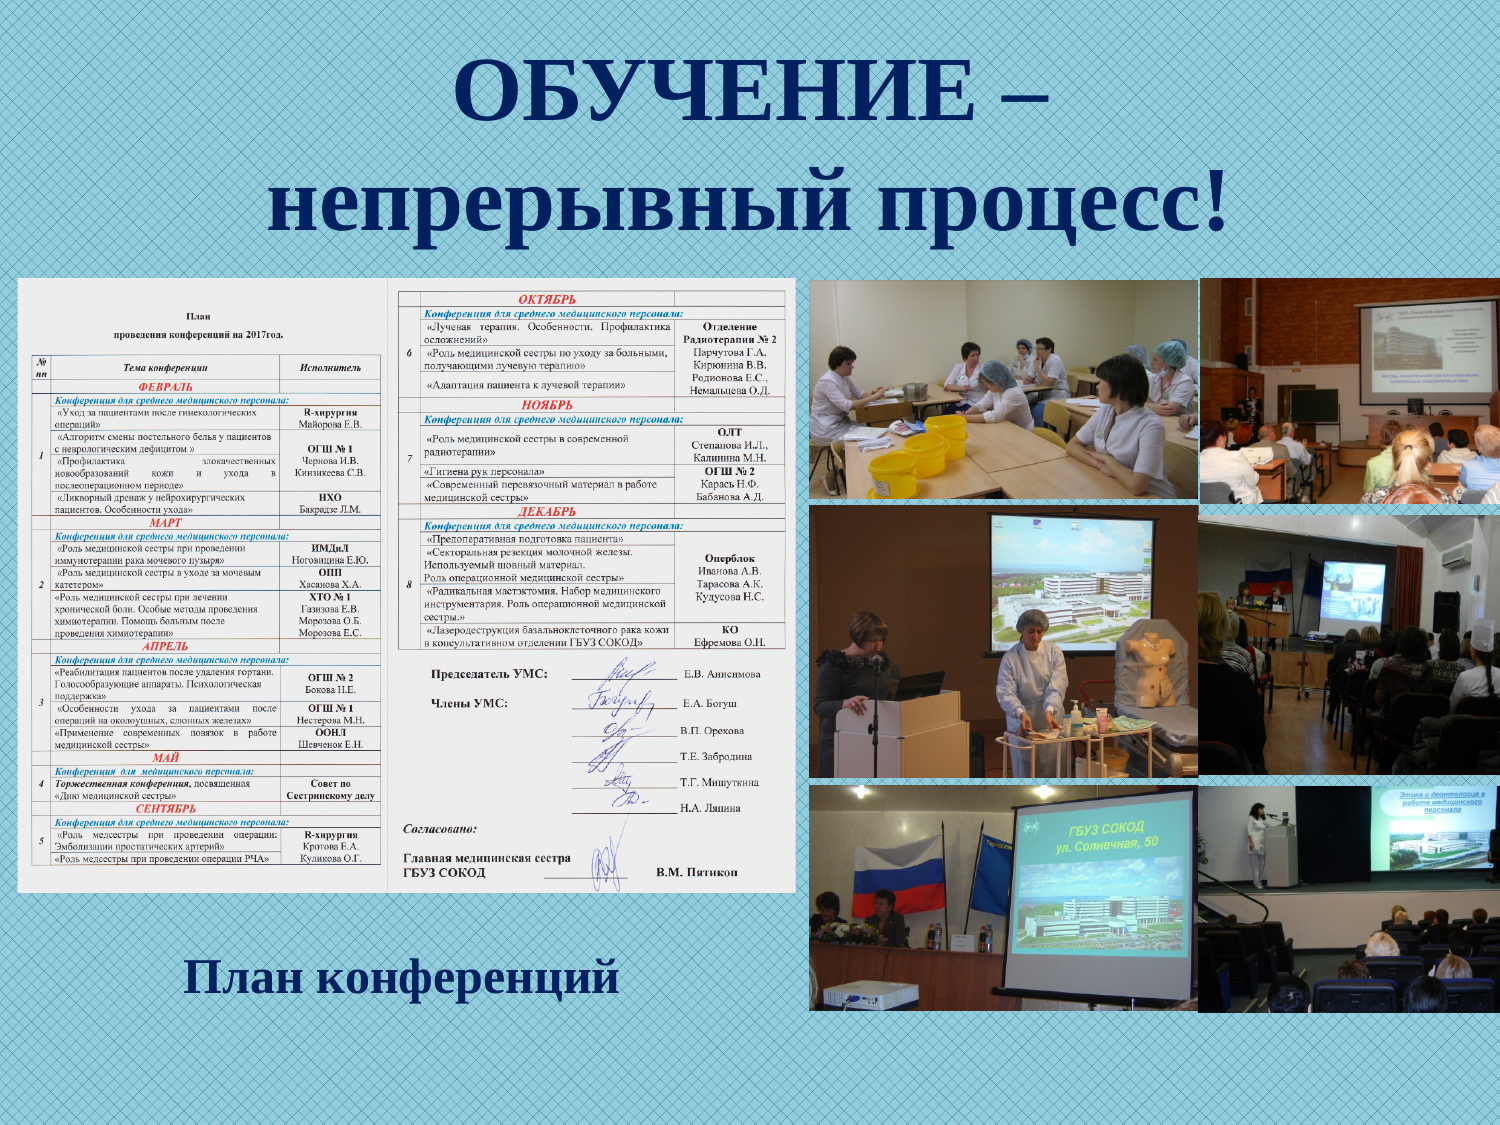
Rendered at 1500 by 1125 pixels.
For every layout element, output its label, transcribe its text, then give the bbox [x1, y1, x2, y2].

picture [17, 278, 796, 894]
picture [1200, 278, 1500, 504]
list План конференций [18, 905, 786, 1012]
title ОБУЧЕНИЕ – непрерывный процесс! [75, 45, 1425, 233]
picture [808, 505, 1500, 778]
picture [808, 784, 1500, 1013]
picture [808, 279, 1198, 499]
